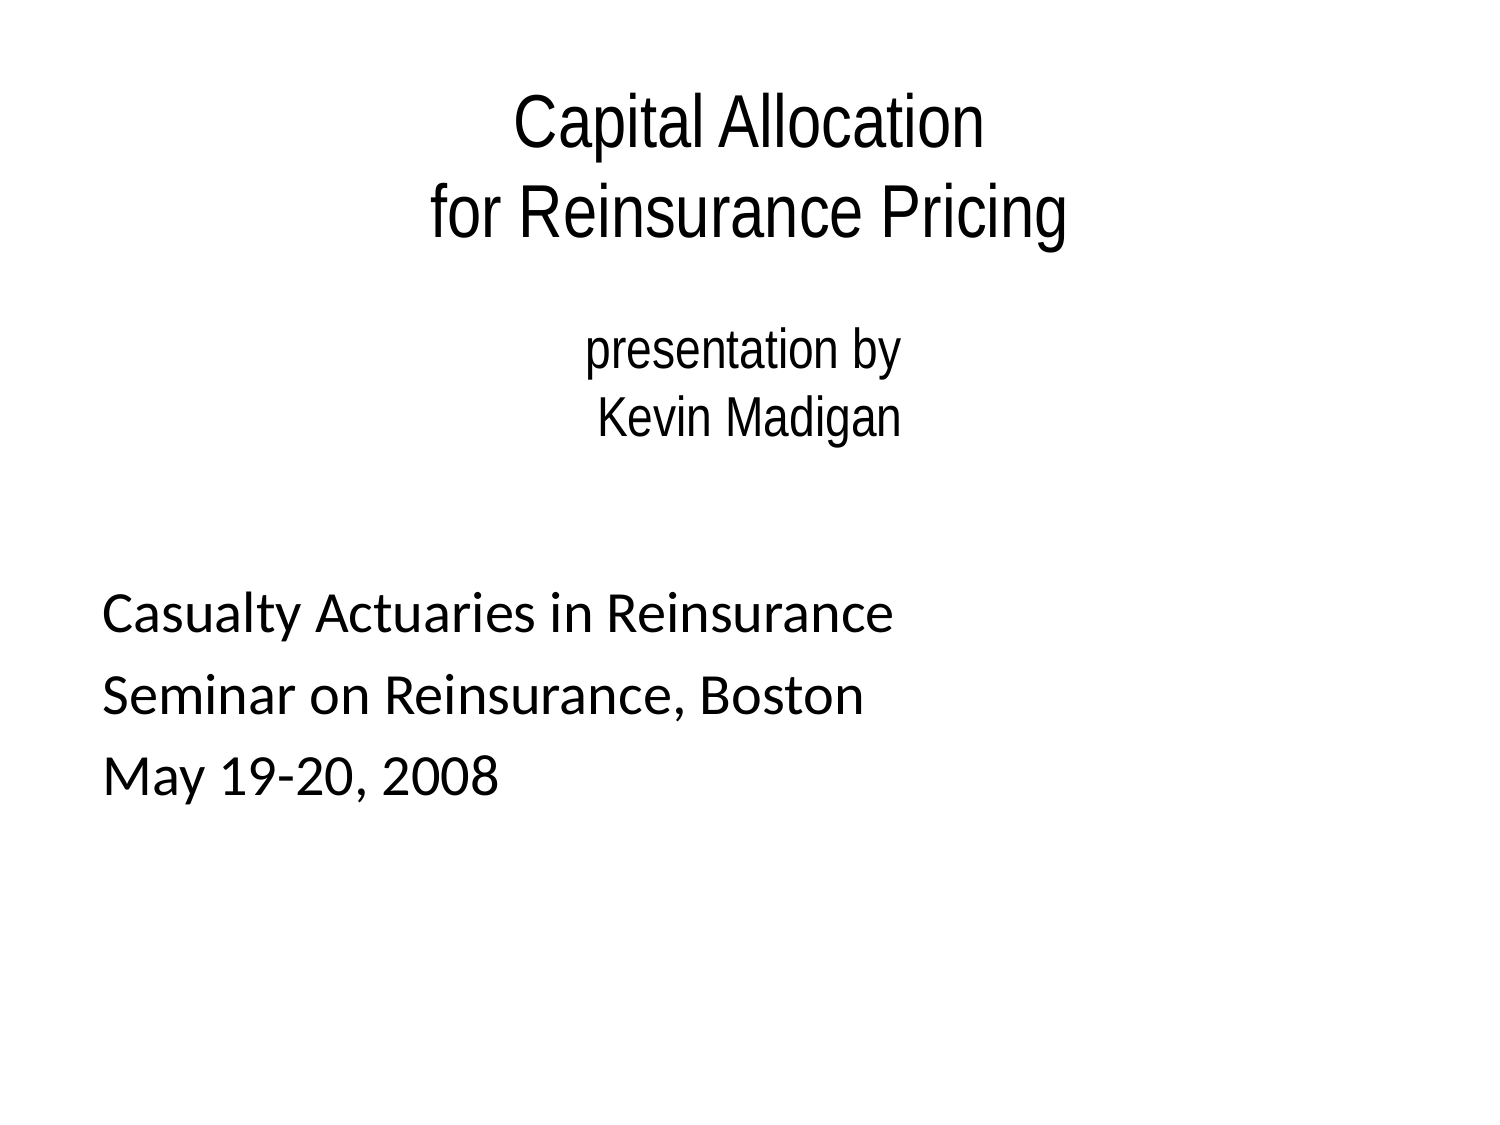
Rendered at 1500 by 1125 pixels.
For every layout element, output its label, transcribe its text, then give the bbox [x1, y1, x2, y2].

title Capital Allocation for Reinsurance Pricing presentation by Kevin Madigan [75, 45, 1425, 475]
list Casualty Actuaries in Reinsurance Seminar on Reinsurance, Boston May 19-20, 2008 [87, 474, 1425, 1005]
